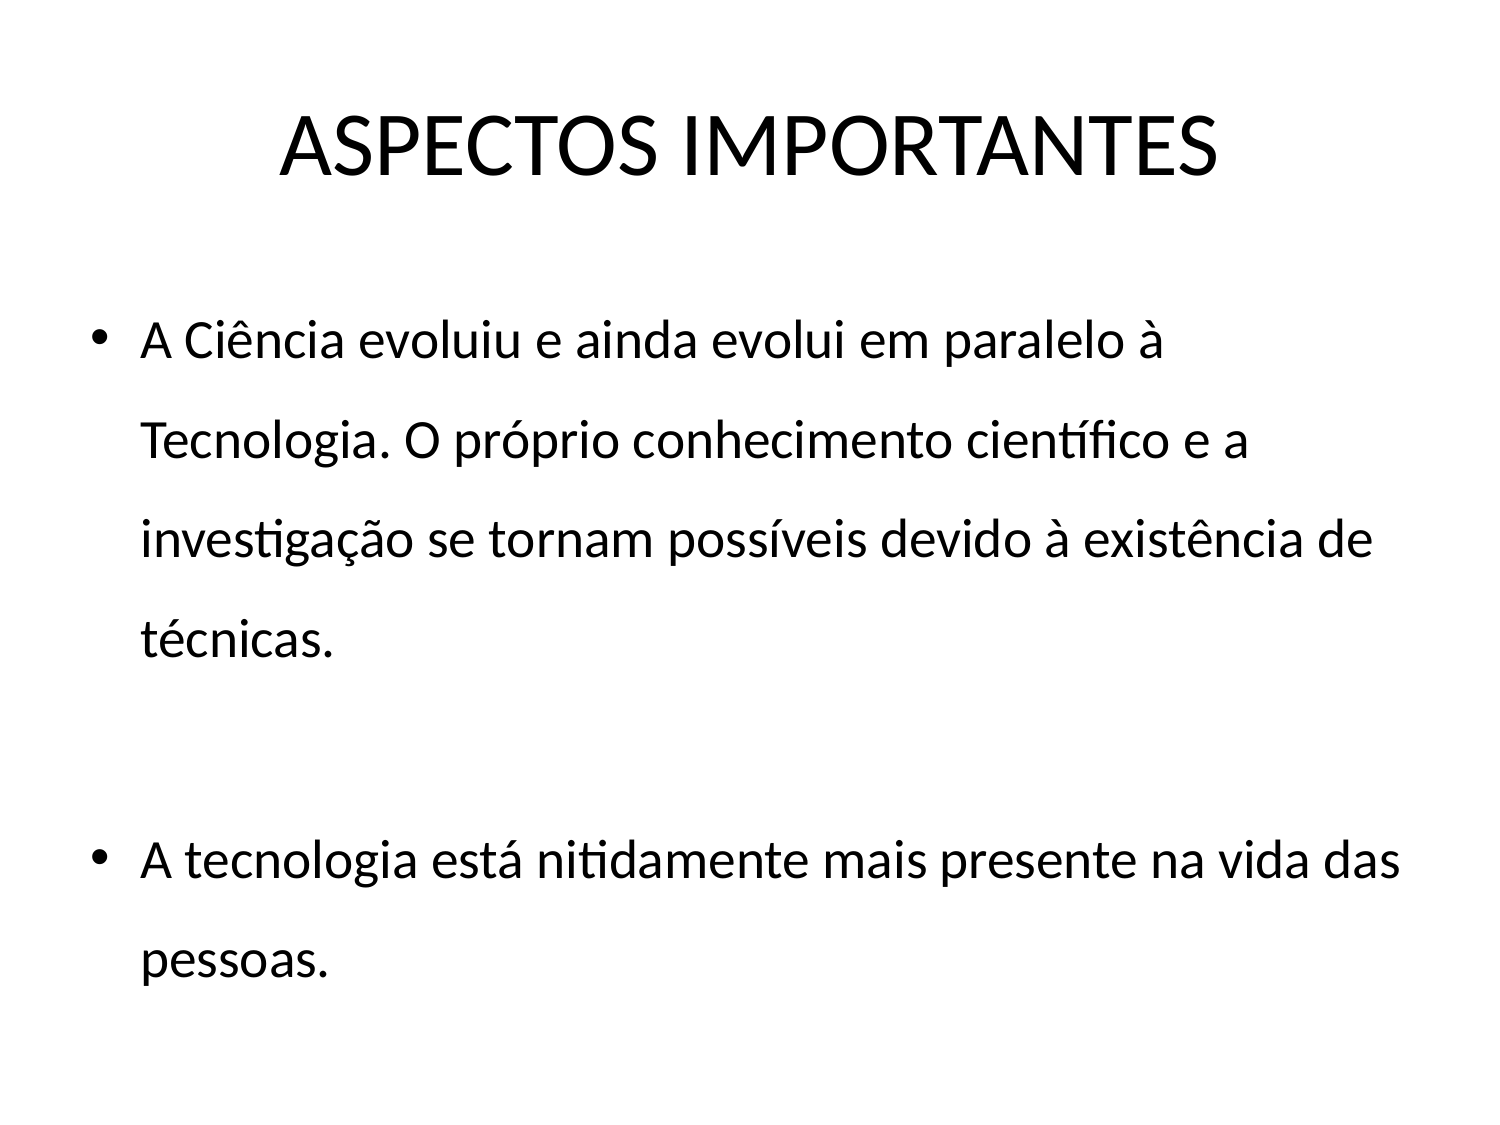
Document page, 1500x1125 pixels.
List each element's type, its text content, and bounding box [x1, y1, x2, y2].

list A Ciência evoluiu e ainda evolui em paralelo à Tecnologia. O próprio conhecimento científico e a investigação se tornam possíveis devido à existência de técnicas. A tecnologia está nitidamente mais presente na vida das pessoas. [75, 262, 1425, 1005]
title ASPECTOS IMPORTANTES [75, 45, 1425, 233]
